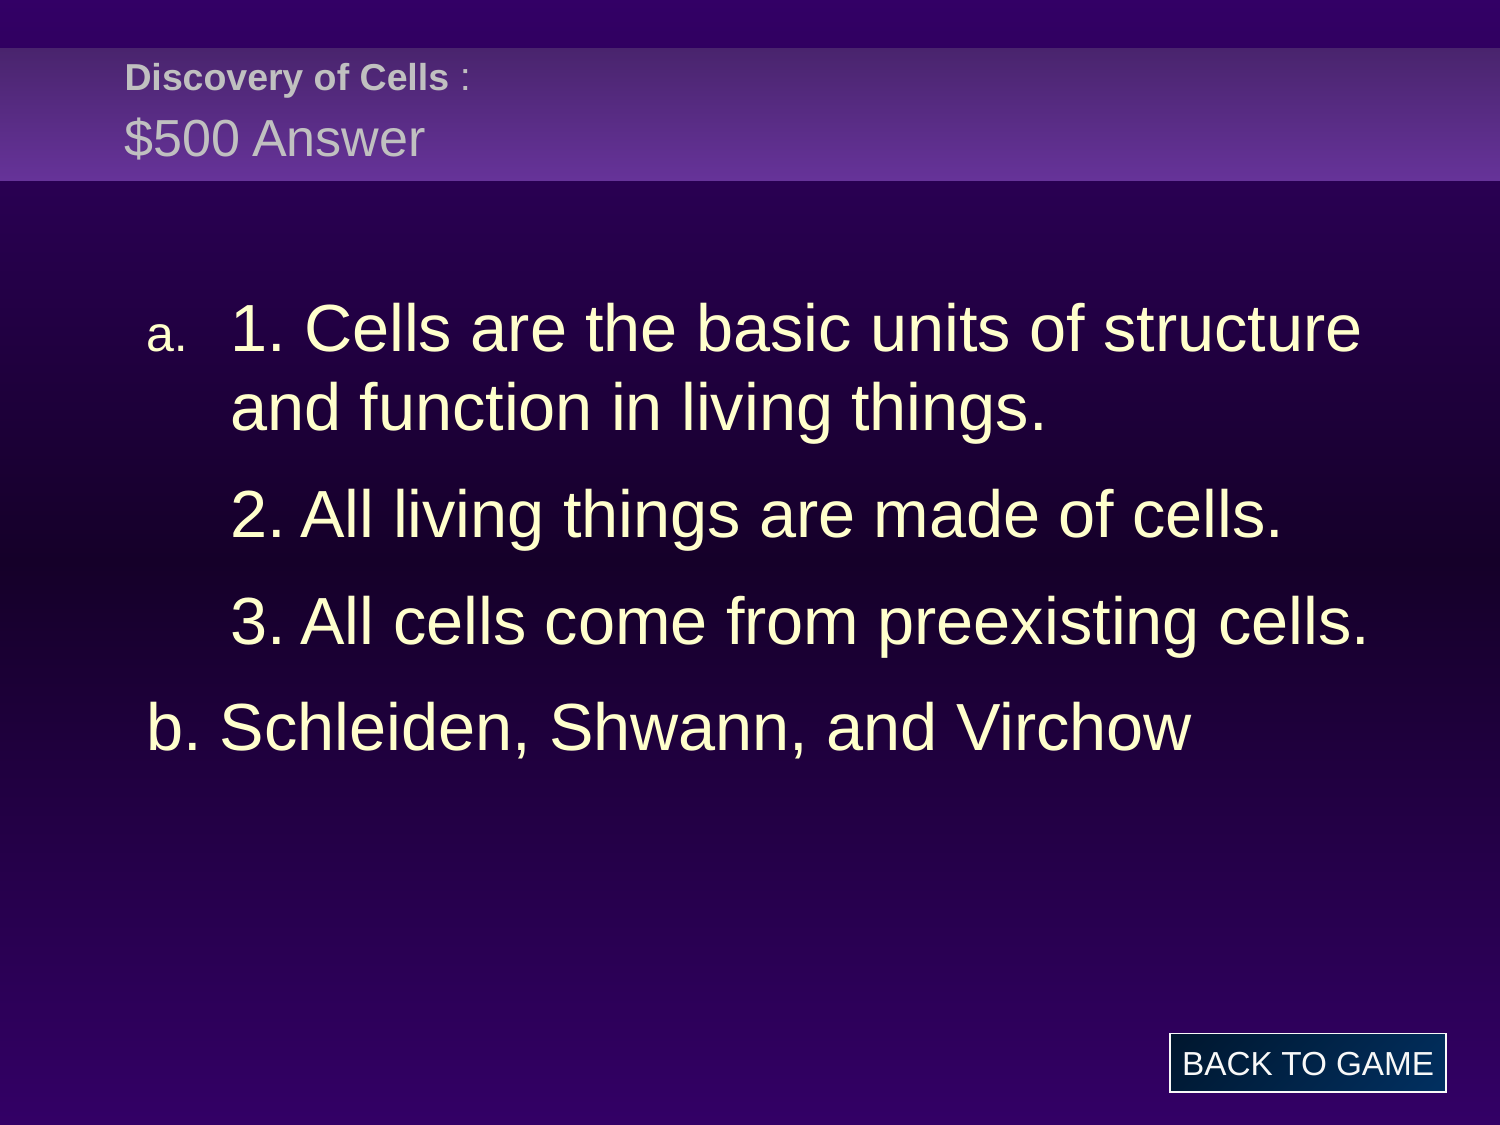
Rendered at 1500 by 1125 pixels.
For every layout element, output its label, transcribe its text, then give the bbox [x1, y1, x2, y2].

title Discovery of Cells : $500 Answer [109, 38, 1473, 174]
list 1. Cells are the basic units of structure and function in living things. 2. All living things are made of cells. 3. All cells come from preexisting cells. b. Schleiden, Shwann, and Virchow [130, 414, 1427, 741]
text_box BACK TO GAME [1170, 1033, 1446, 1092]
